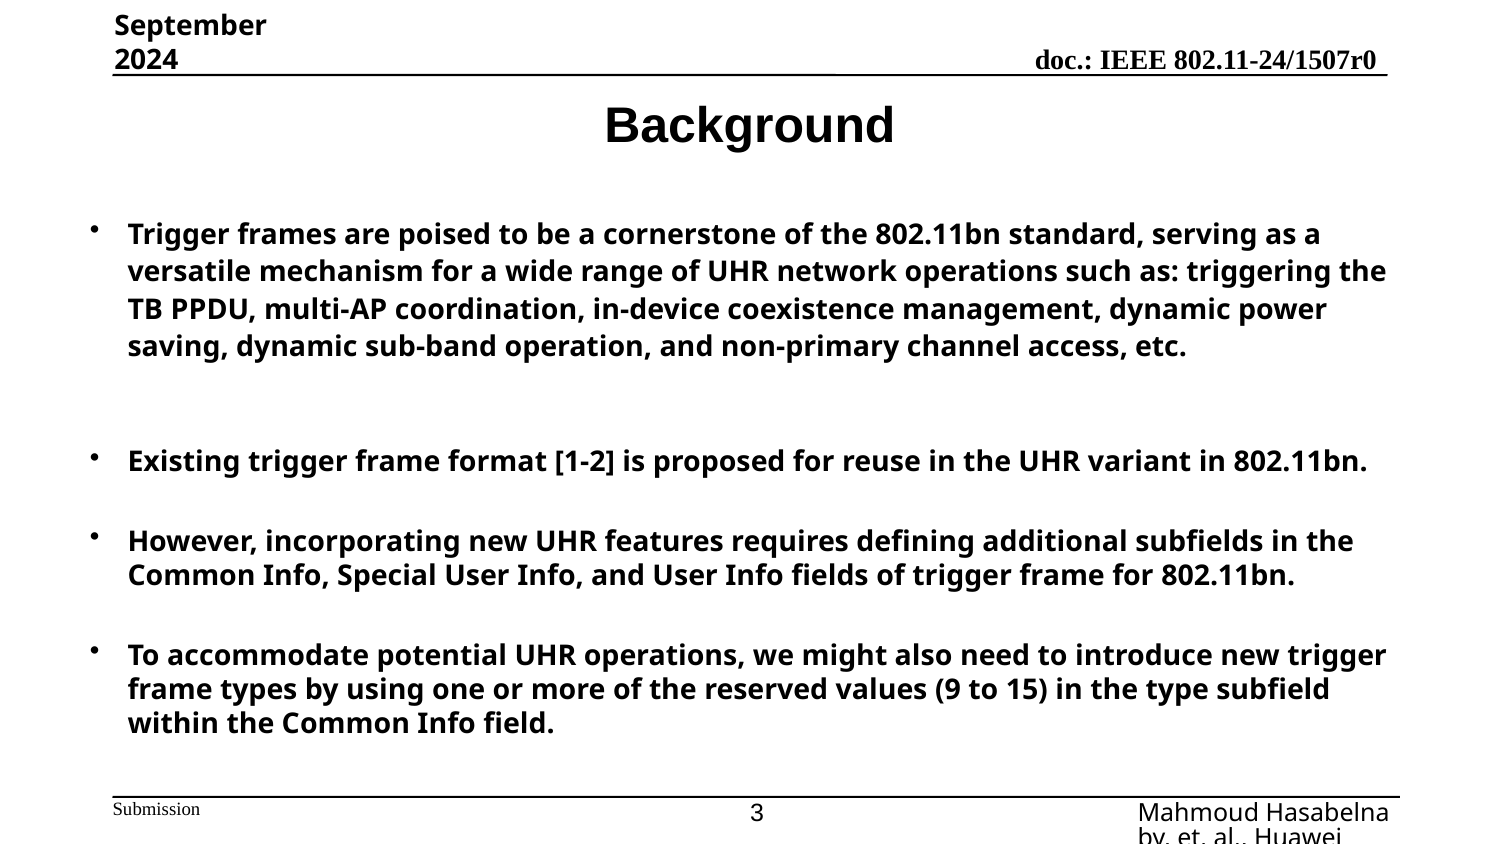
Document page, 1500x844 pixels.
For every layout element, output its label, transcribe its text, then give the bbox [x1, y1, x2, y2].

footer Mahmoud Hasabelnaby, et. al., Huawei [1137, 796, 1402, 828]
slide_number 3 [749, 796, 763, 828]
title Background [75, 77, 1425, 168]
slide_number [114, 40, 274, 76]
list Trigger frames are poised to be a cornerstone of the 802.11bn standard, serving as a versatile mechanism for a wide range of UHR network operations such as: triggering the TB PPDU, multi-AP coordination, in-device coexistence management, dynamic power saving, dynamic sub-band operation, and non-primary channel access, etc. Existing trigger frame format [1-2] is proposed for reuse in the UHR variant in 802.11bn. However, incorporating new UHR features requires defining additional subfields in the Common Info, Special User Info, and User Info fields of trigger frame for 802.11bn. To accommodate potential UHR operations, we might also need to introduce new trigger frame types by using one or more of the reserved values (9 to 15) in the type subfield within the Common Info field. [74, 204, 1435, 760]
